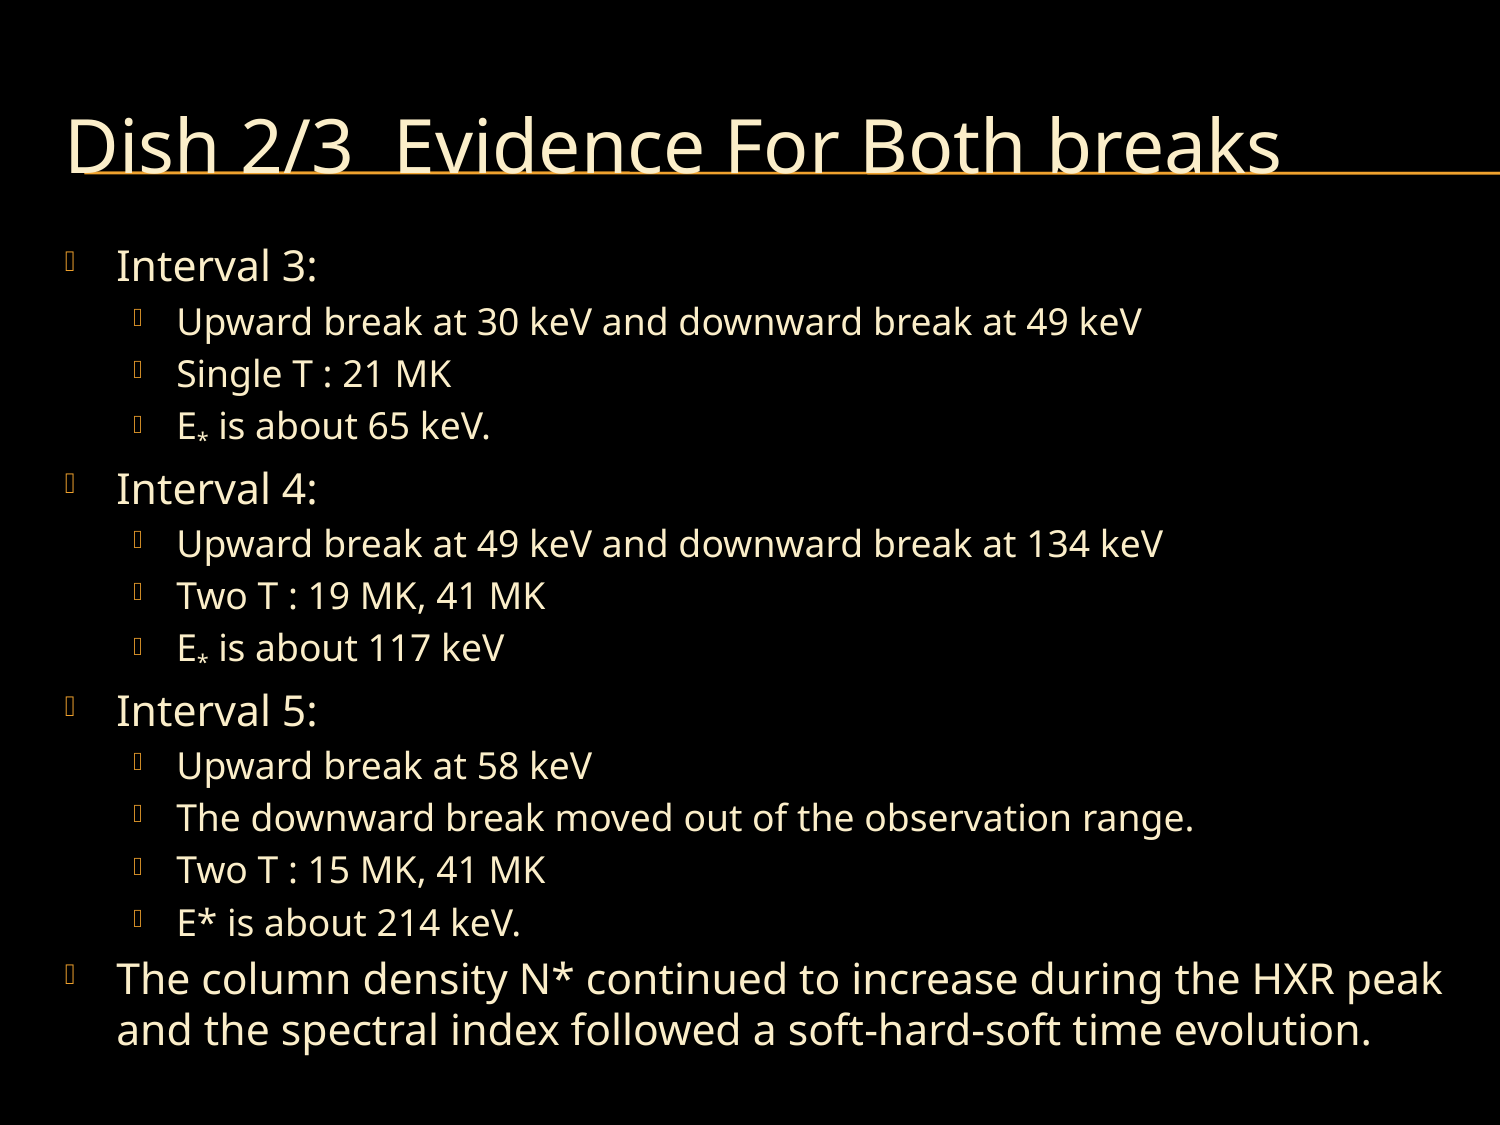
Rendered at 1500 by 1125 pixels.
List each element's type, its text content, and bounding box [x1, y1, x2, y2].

list Interval 3: Upward break at 30 keV and downward break at 49 keV Single T : 21 MK E* is about 65 keV. Interval 4: Upward break at 49 keV and downward break at 134 keV Two T : 19 MK, 41 MK E* is about 117 keV Interval 5: Upward break at 58 keV The downward break moved out of the observation range. Two T : 15 MK, 41 MK E* is about 214 keV. The column density N* continued to increase during the HXR peak and the spectral index followed a soft-hard-soft time evolution. [50, 231, 1475, 1083]
title Dish 2/3 Evidence For Both breaks [50, 75, 1475, 213]
